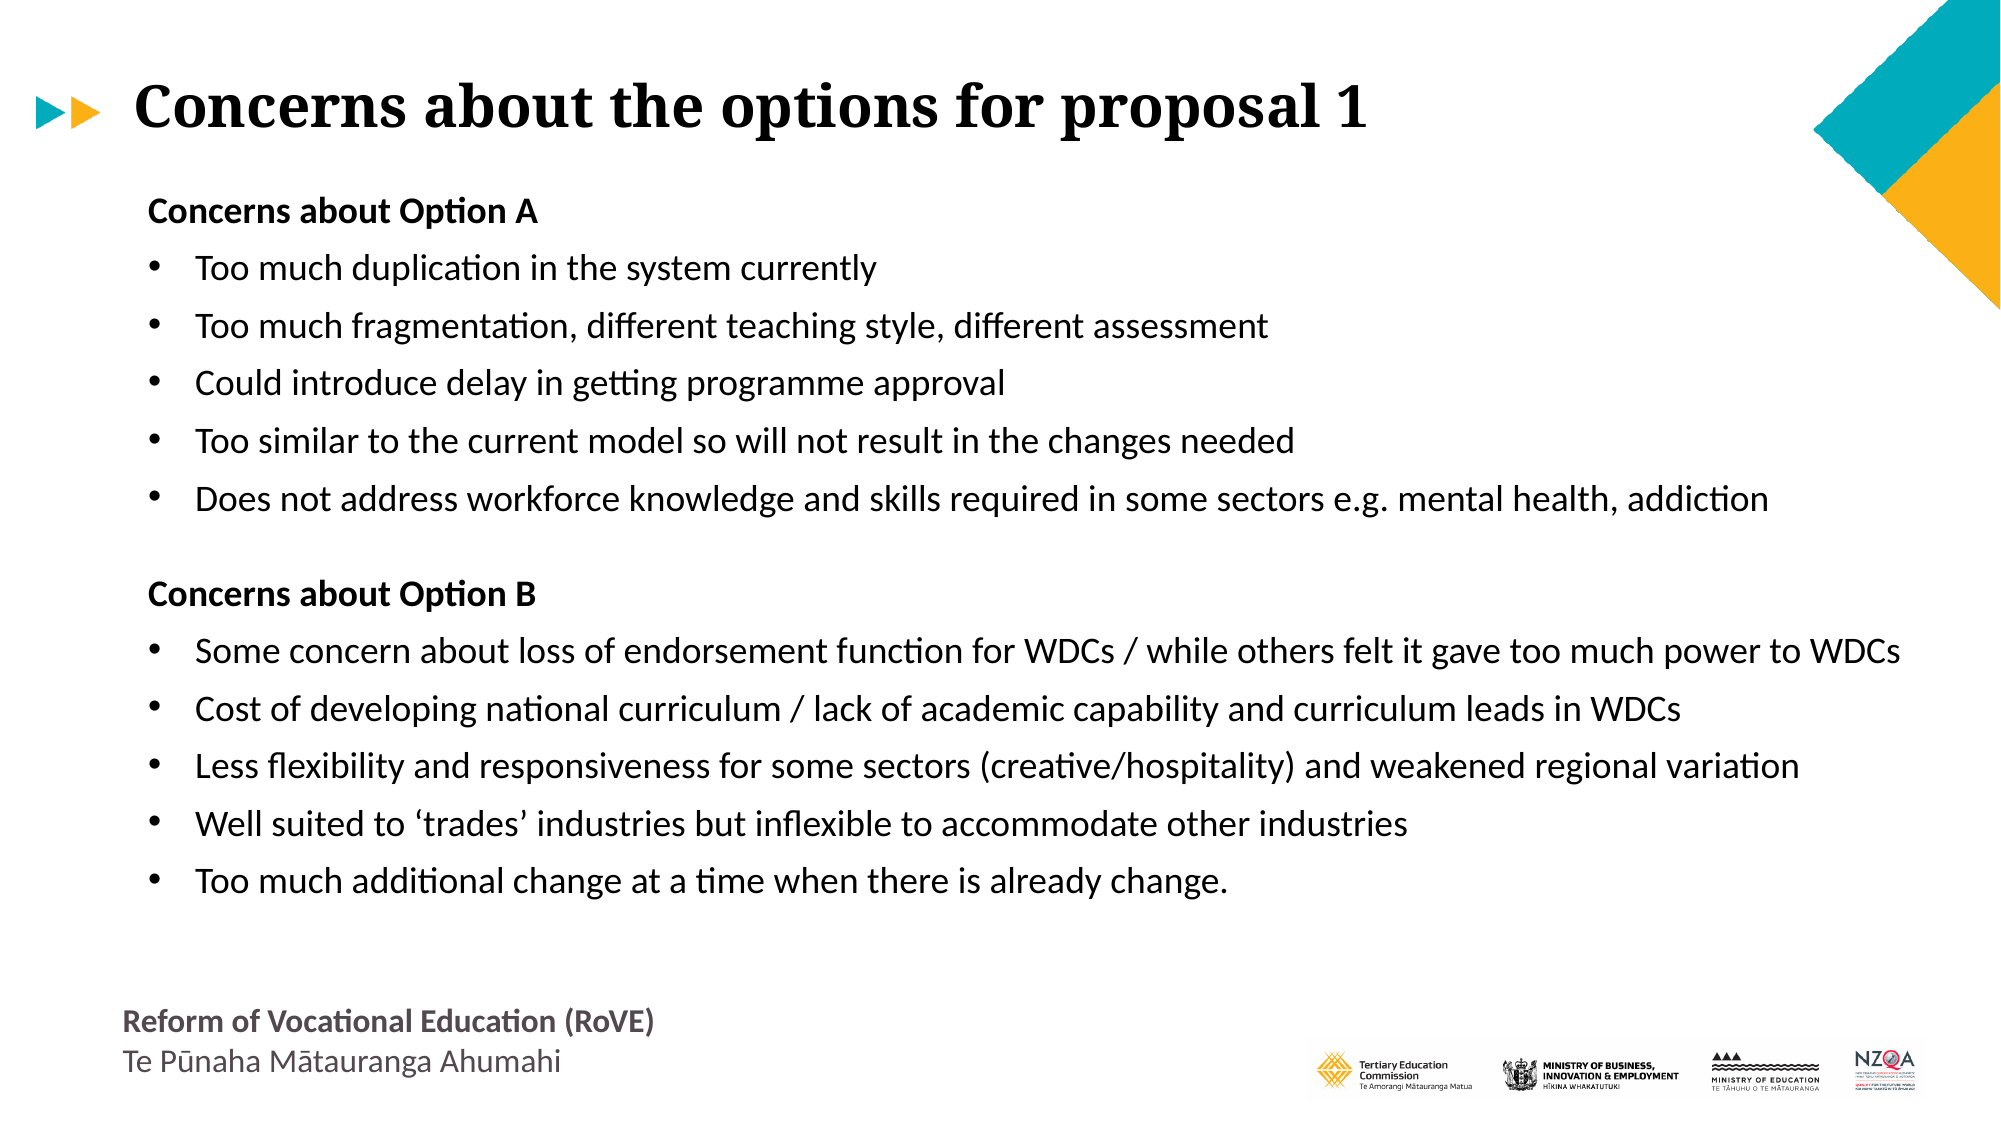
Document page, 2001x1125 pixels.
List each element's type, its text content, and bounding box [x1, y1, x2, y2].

picture [36, 96, 100, 129]
picture [1813, 0, 2001, 310]
list Concerns about Option A Too much duplication in the system currently Too much fragmentation, different teaching style, different assessment Could introduce delay in getting programme approval Too similar to the current model so will not result in the changes needed Does not address workforce knowledge and skills required in some sectors e.g. mental health, addiction Concerns about Option B Some concern about loss of endorsement function for WDCs / while others felt it gave too much power to WDCs Cost of developing national curriculum / lack of academic capability and curriculum leads in WDCs Less flexibility and responsiveness for some sectors (creative/hospitality) and weakened regional variation Well suited to ‘trades’ industries but inflexible to accommodate other industries Too much additional change at a time when there is already change. [133, 170, 1928, 842]
picture [1306, 1037, 1926, 1101]
title Concerns about the options for proposal 1 [118, 69, 1816, 153]
